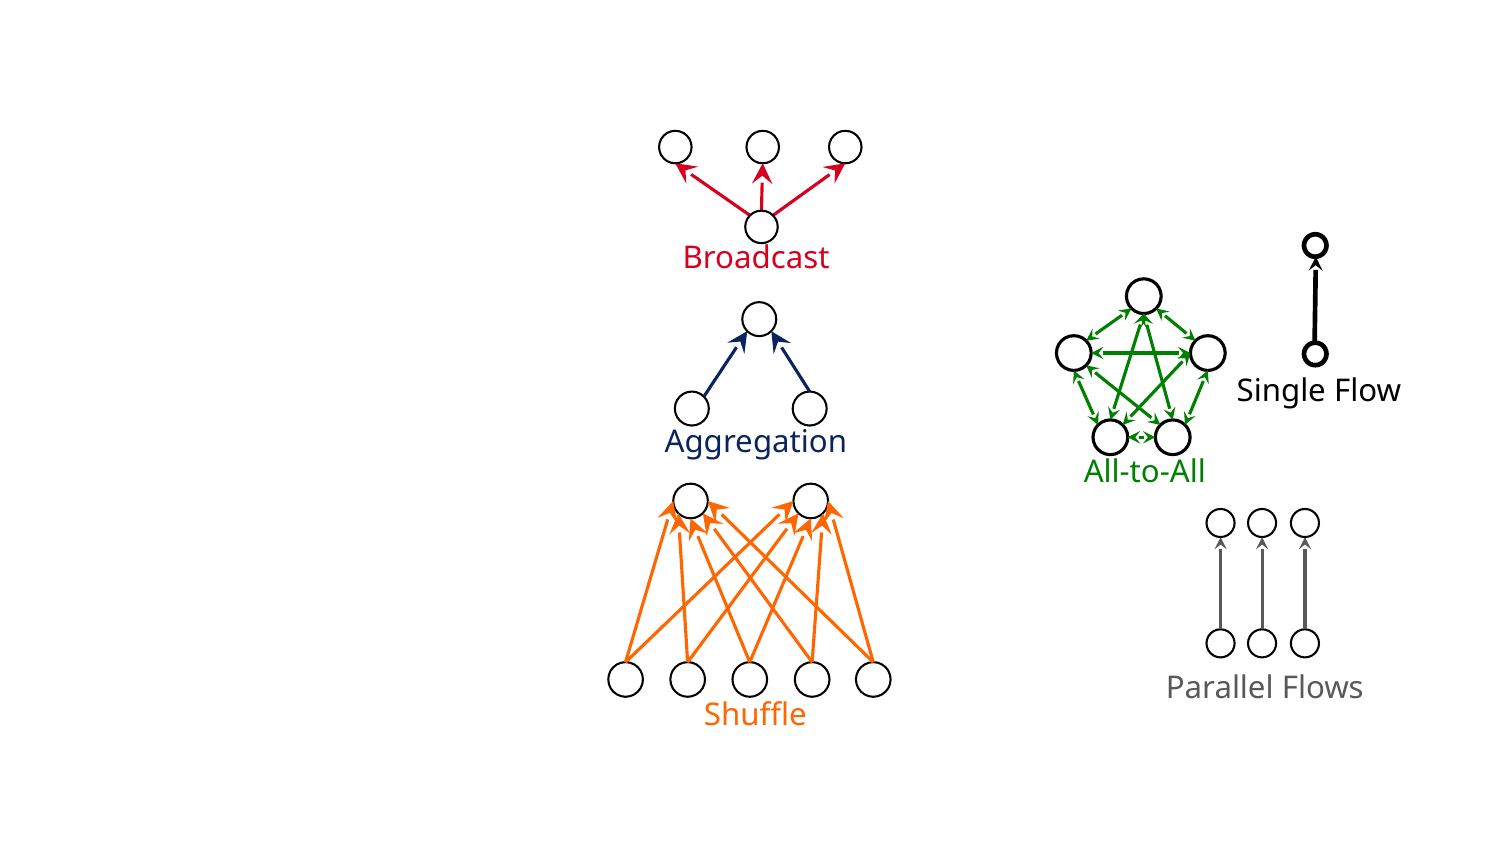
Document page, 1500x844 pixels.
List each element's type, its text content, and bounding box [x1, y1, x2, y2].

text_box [1206, 508, 1320, 658]
text_box Parallel Flows [1151, 660, 1379, 713]
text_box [1056, 278, 1226, 455]
text_box Single Flow [1226, 362, 1417, 416]
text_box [1303, 234, 1327, 366]
text_box All-to-All [1069, 455, 1221, 497]
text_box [503, 1, 996, 844]
